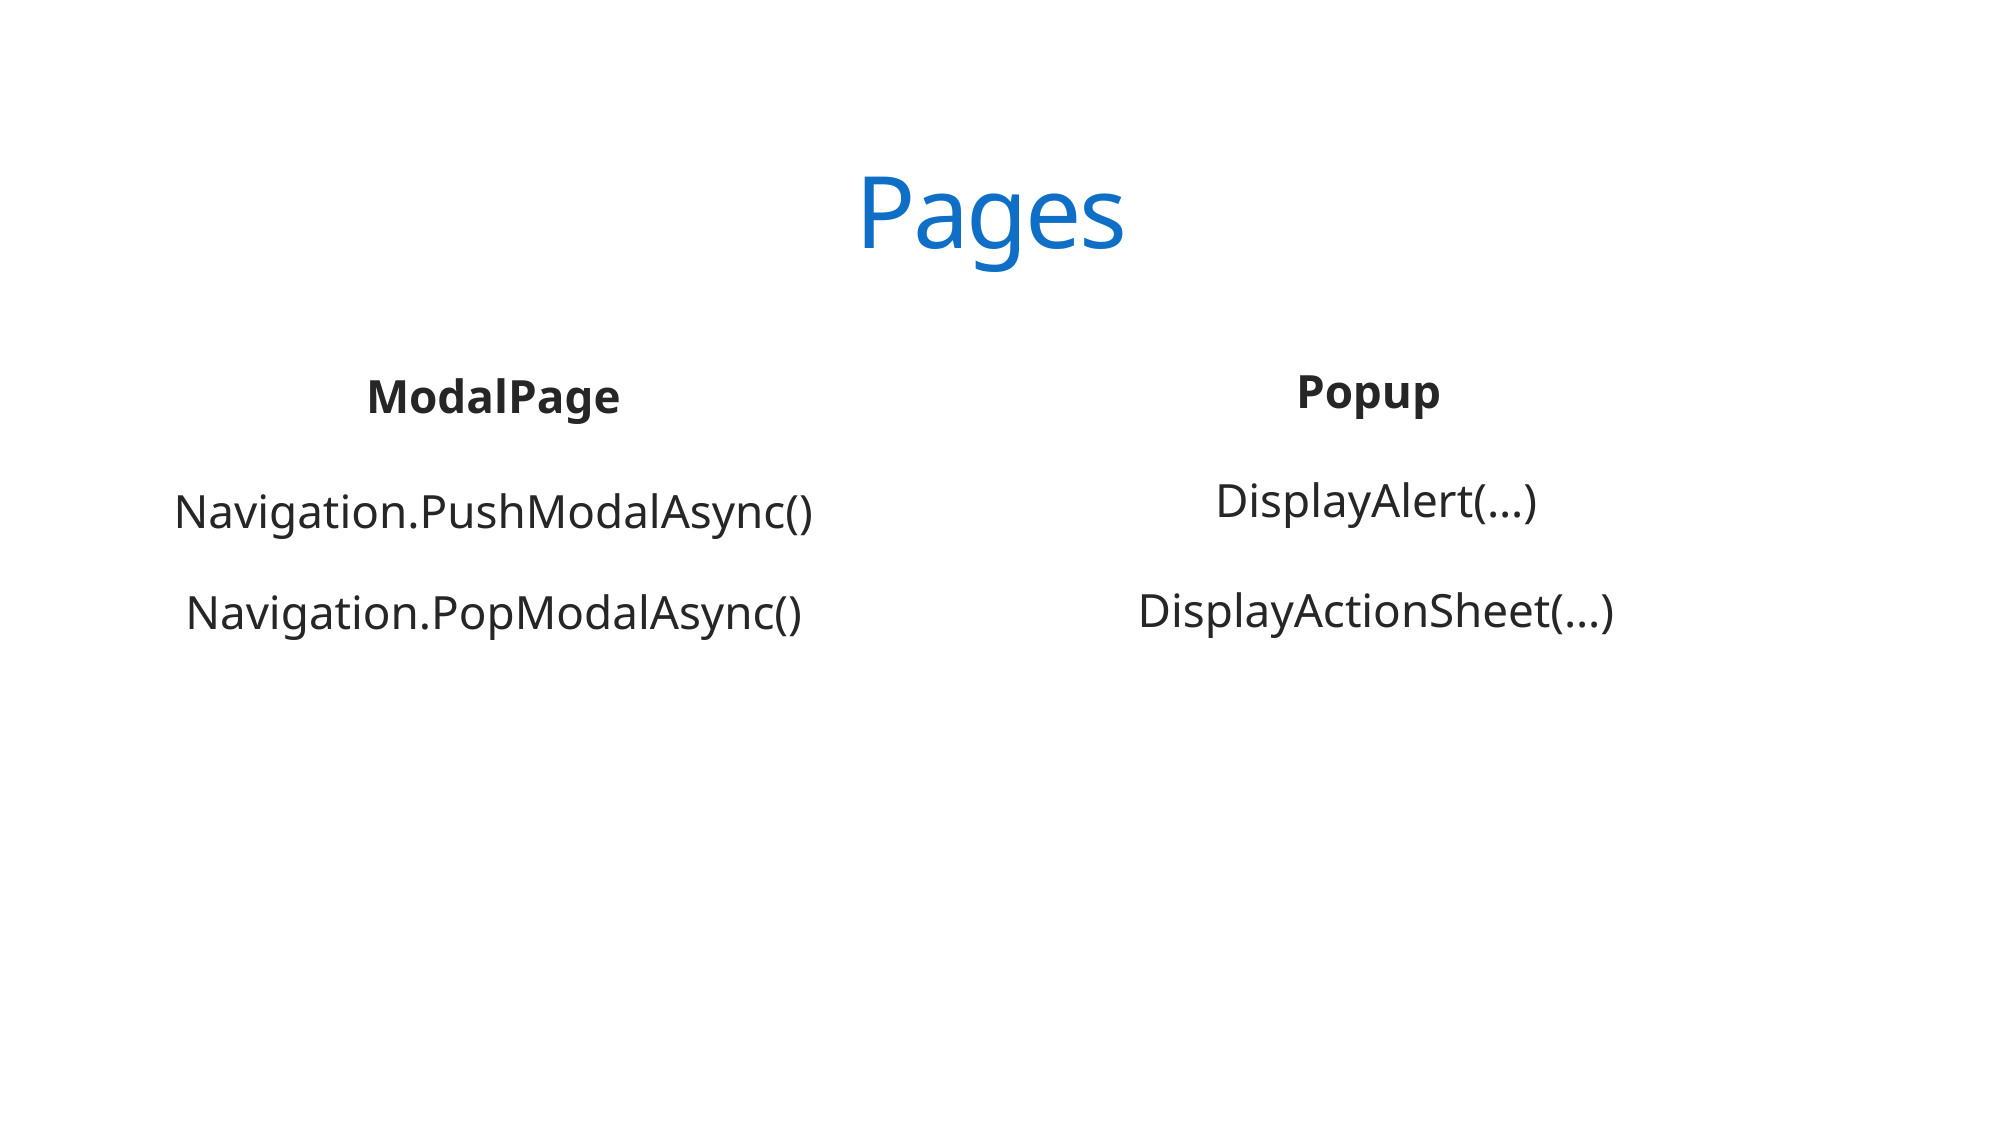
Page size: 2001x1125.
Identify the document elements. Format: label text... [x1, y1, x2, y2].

list ModalPage Navigation.PushModalAsync() Navigation.PopModalAsync() [111, 327, 876, 946]
list Popup DisplayAlert(…) DisplayActionSheet(…) [986, 327, 1752, 946]
title Pages [107, 81, 1875, 354]
